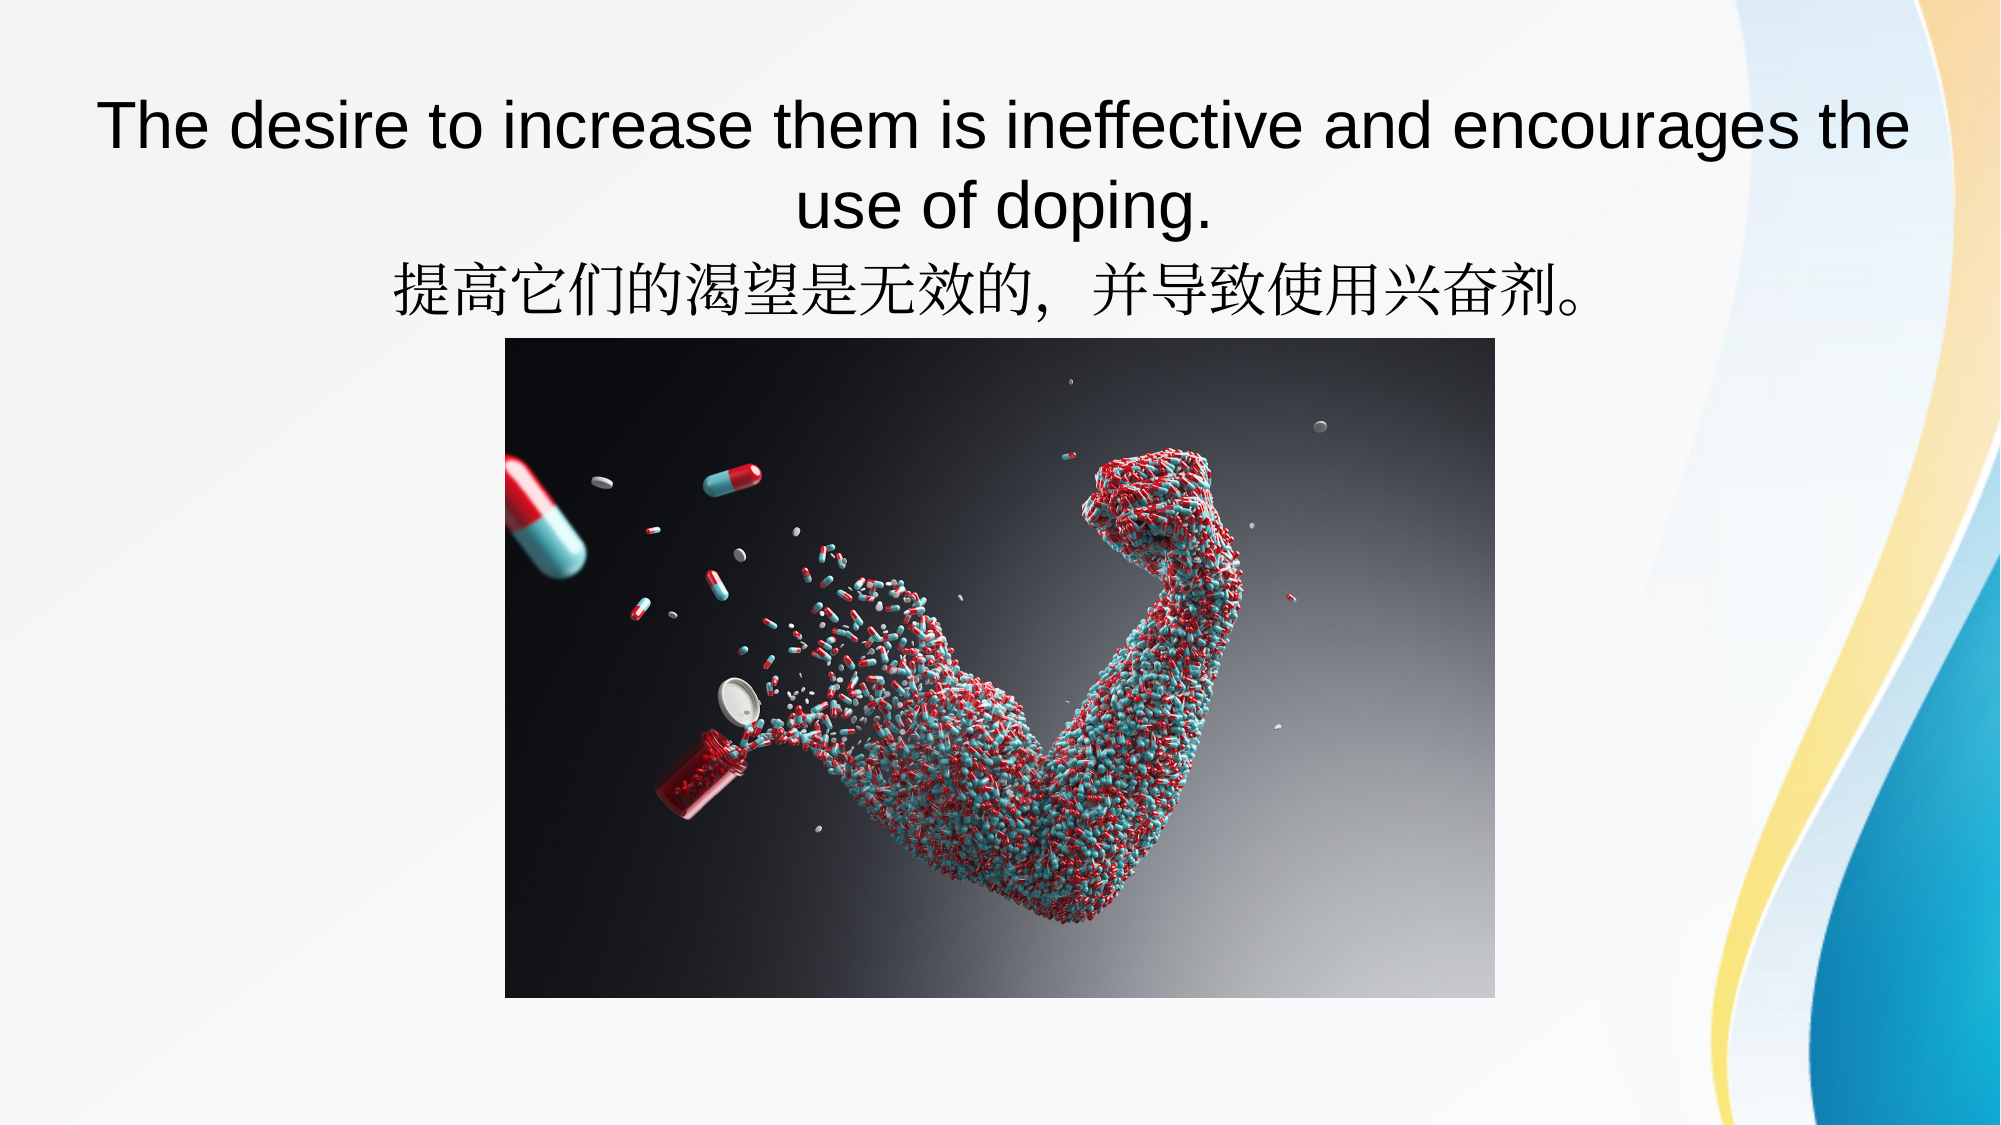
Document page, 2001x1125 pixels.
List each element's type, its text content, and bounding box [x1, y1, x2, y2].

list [505, 338, 1495, 998]
list The desire to increase them is ineffective and encourages the use of doping. 提高它们的渴望是无效的，并导致使用兴奋剂。 [32, 74, 1978, 314]
picture [0, 0, 2001, 1125]
